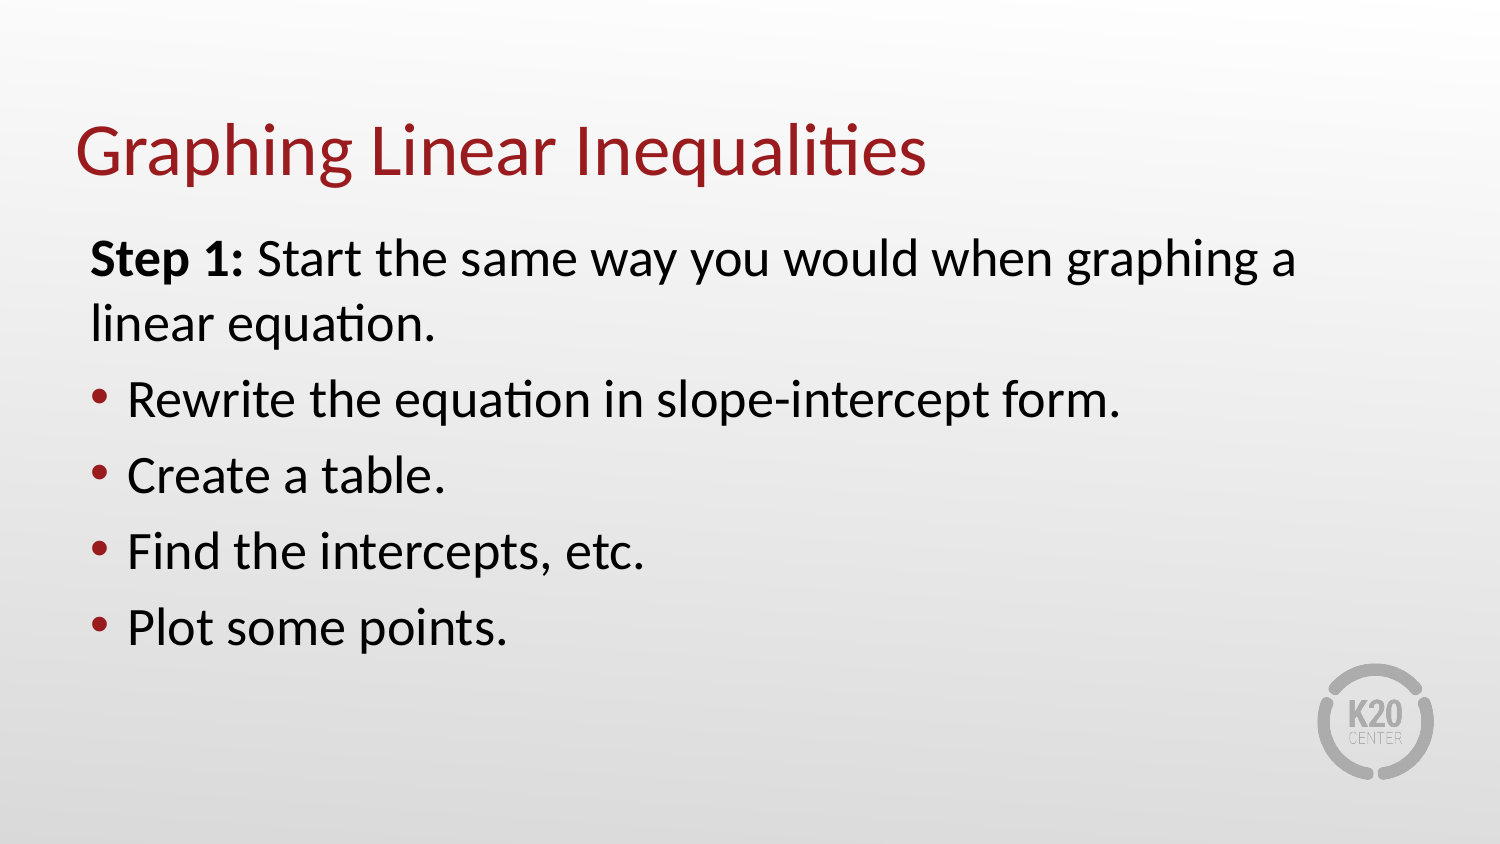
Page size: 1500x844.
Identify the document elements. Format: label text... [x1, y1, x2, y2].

title Graphing Linear Inequalities [75, 50, 1425, 191]
list Step 1: Start the same way you would when graphing a linear equation. Rewrite the equation in slope-intercept form. Create a table. Find the intercepts, etc. Plot some points. [75, 214, 1425, 779]
